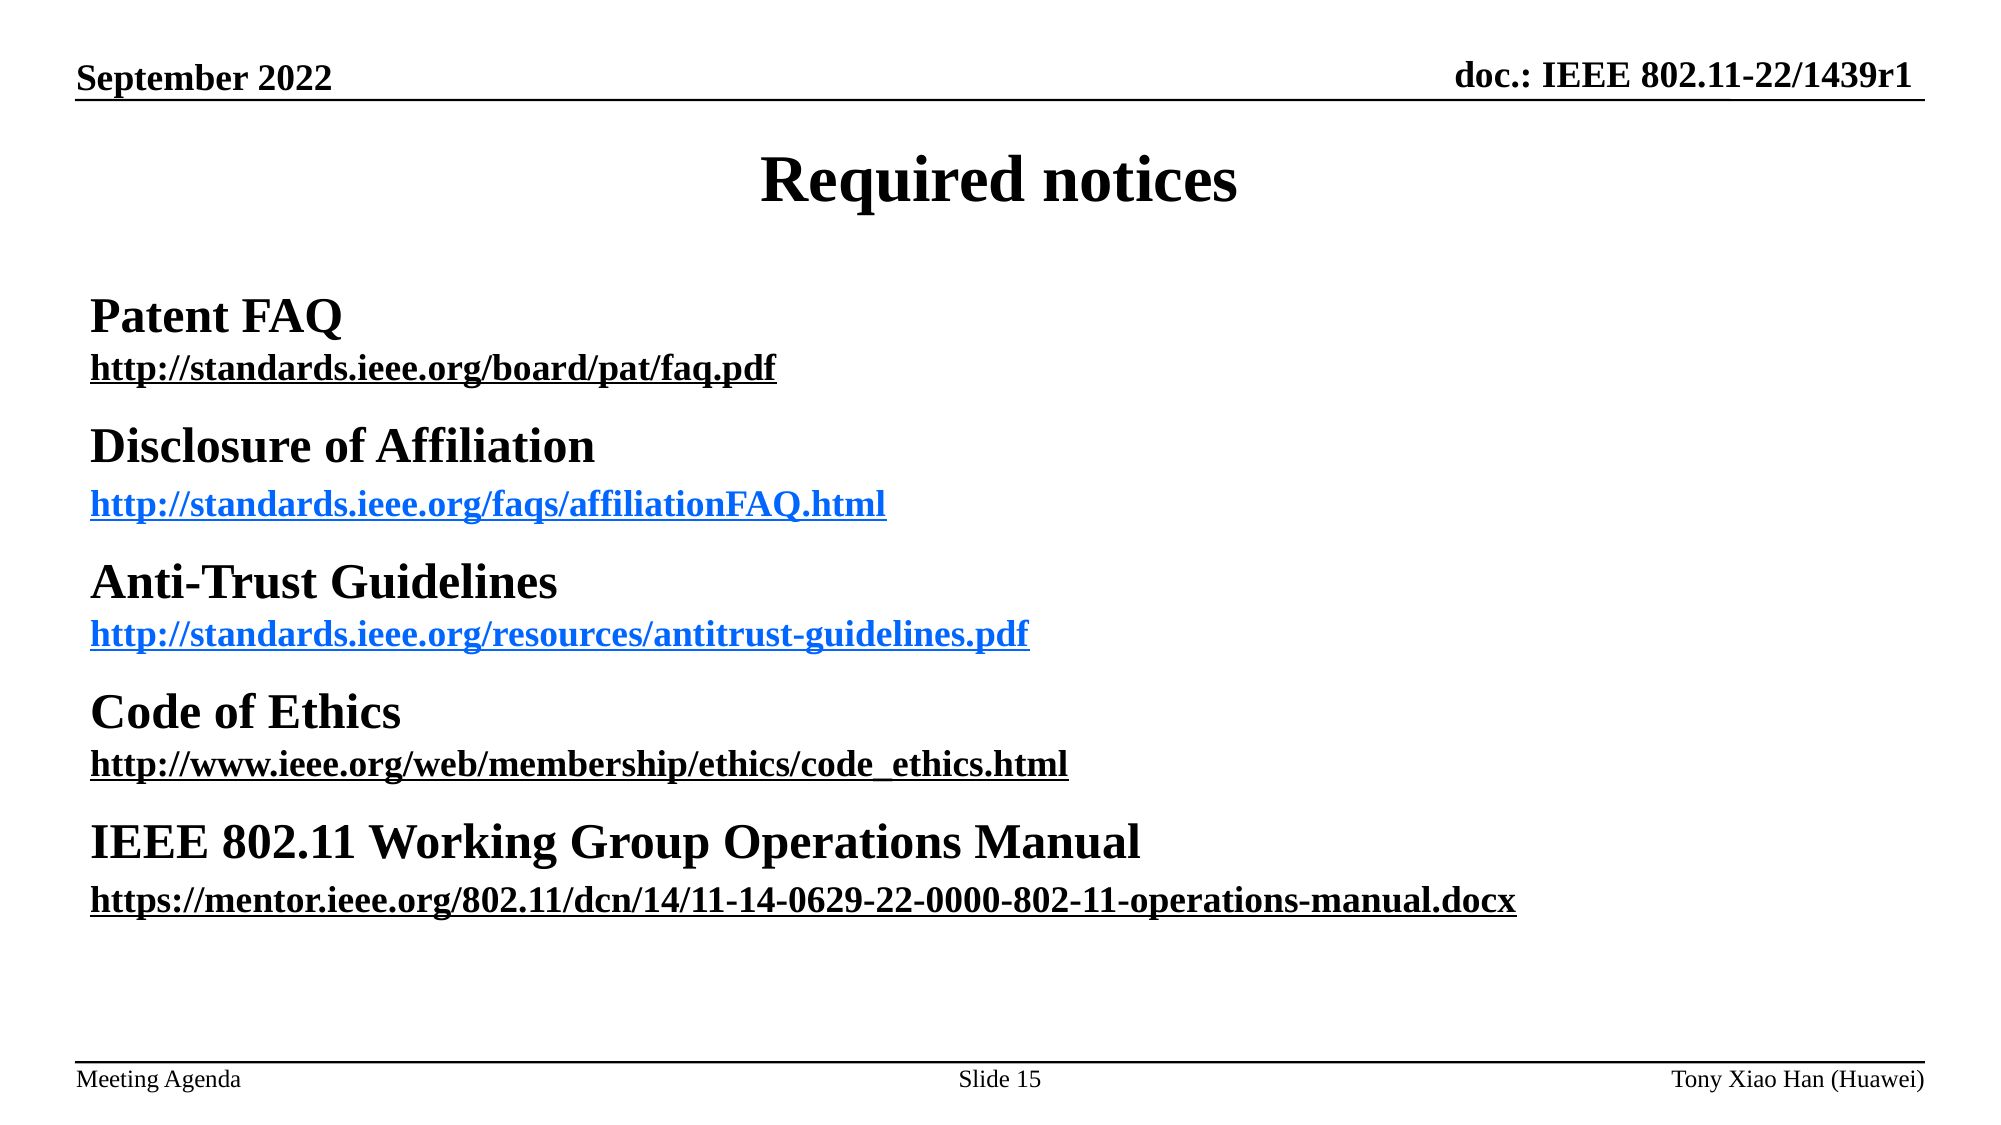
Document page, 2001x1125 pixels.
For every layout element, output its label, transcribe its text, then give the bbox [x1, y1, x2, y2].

text_box Patent FAQ http://standards.ieee.org/board/pat/faq.pdf Disclosure of Affiliation http://standards.ieee.org/faqs/affiliationFAQ.html Anti-Trust Guidelines http://standards.ieee.org/resources/antitrust-guidelines.pdf Code of Ethics http://www.ieee.org/web/membership/ethics/code_ethics.html IEEE 802.11 Working Group Operations Manual https://mentor.ieee.org/802.11/dcn/14/11-14-0629-22-0000-802-11-operations-manual.docx [75, 275, 1925, 1050]
text_box Required notices [362, 87, 1638, 263]
